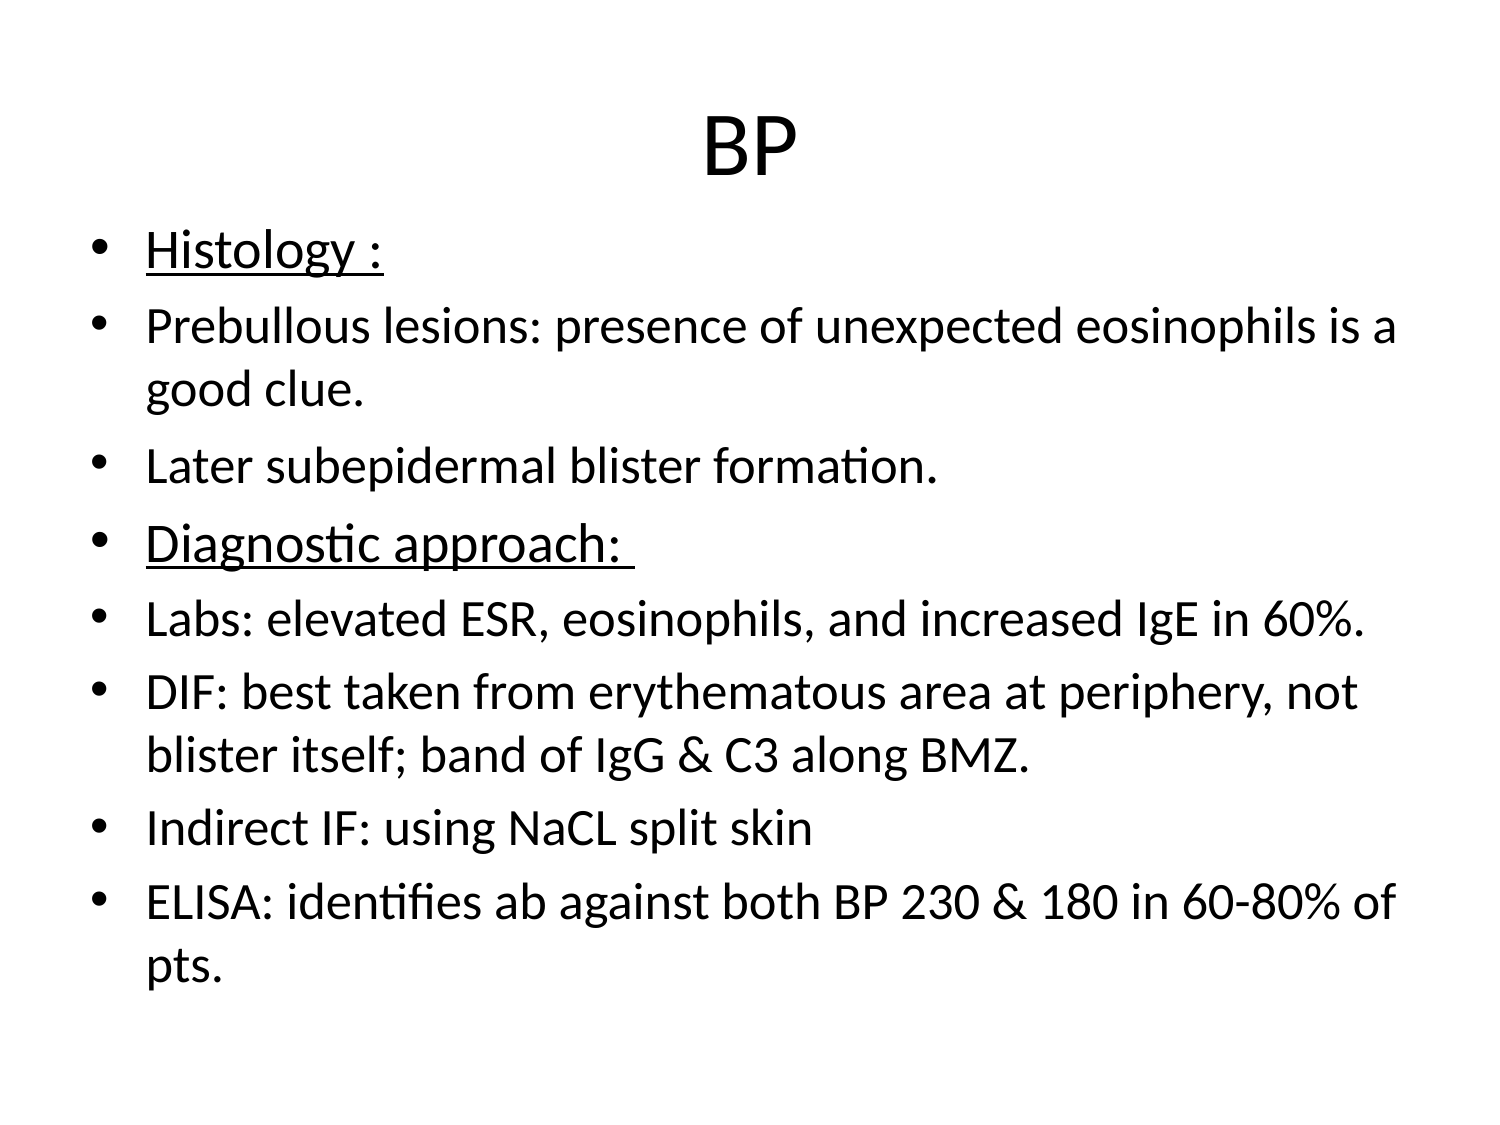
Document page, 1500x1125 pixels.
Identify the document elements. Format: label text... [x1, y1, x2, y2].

title BP [75, 45, 1425, 205]
list Histology : Prebullous lesions: presence of unexpected eosinophils is a good clue. Later subepidermal blister formation. Diagnostic approach: Labs: elevated ESR, eosinophils, and increased IgE in 60%. DIF: best taken from erythematous area at periphery, not blister itself; band of IgG & C3 along BMZ. Indirect IF: using NaCL split skin ELISA: identifies ab against both BP 230 & 180 in 60-80% of pts. [75, 205, 1425, 1005]
